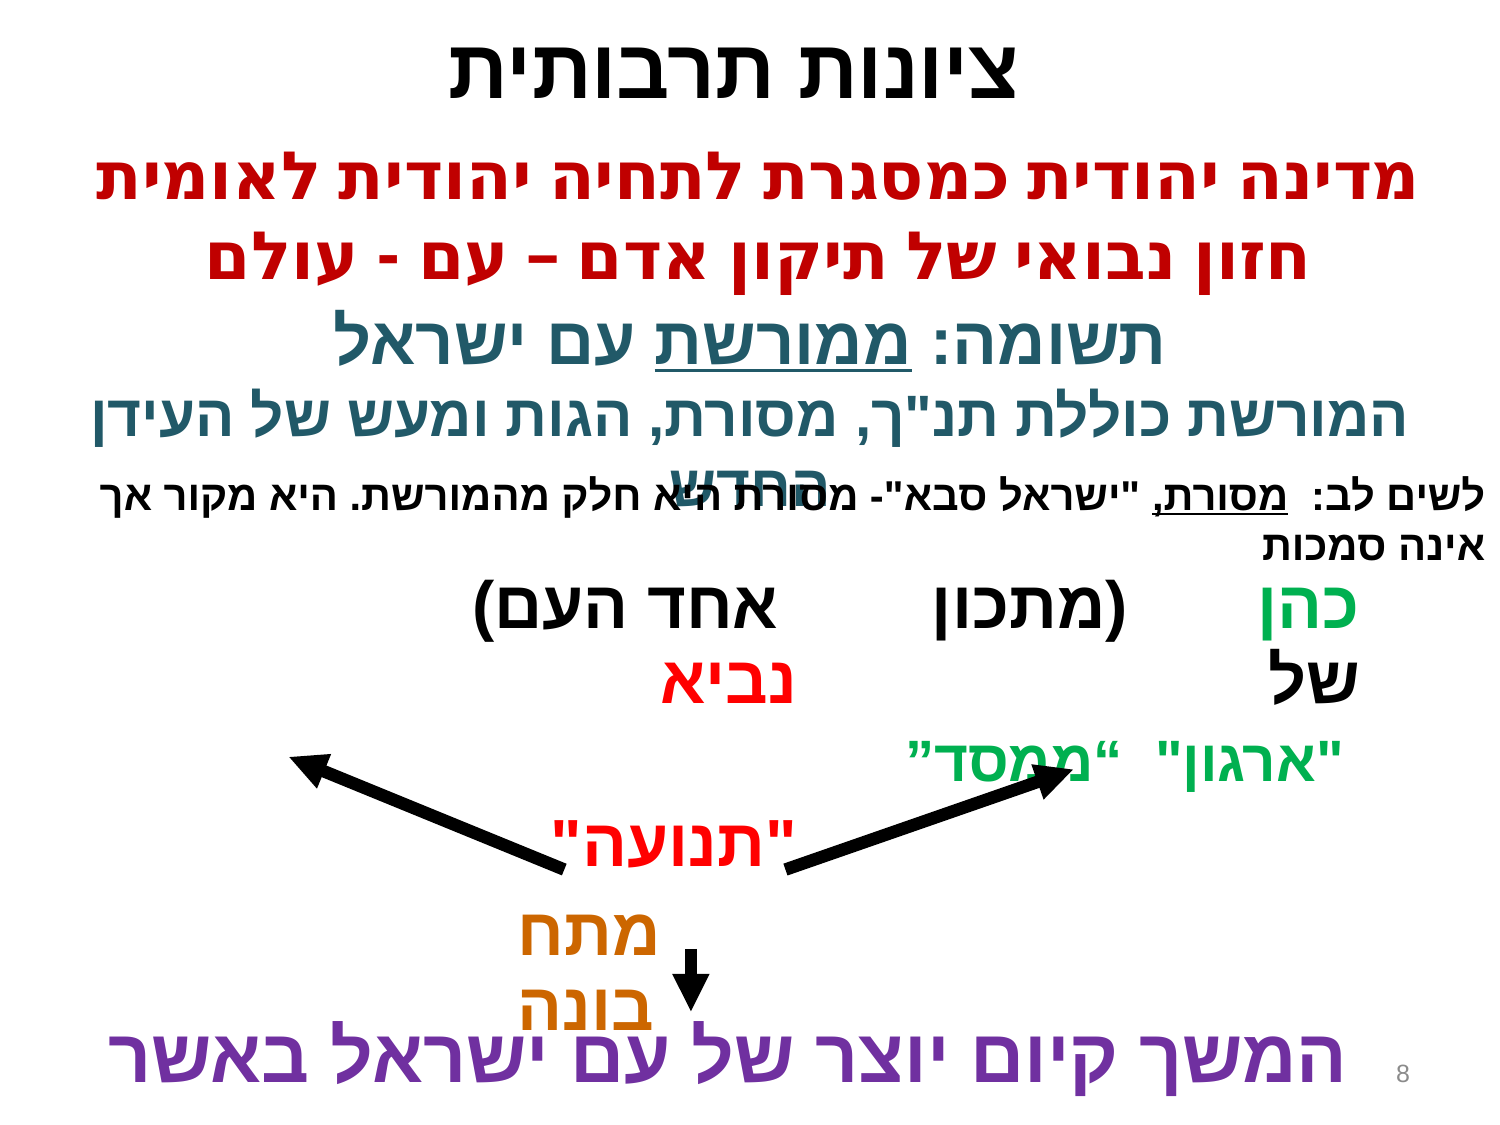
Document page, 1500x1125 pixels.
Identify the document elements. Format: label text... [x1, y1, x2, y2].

slide_number 8 [1387, 1042, 1425, 1103]
table_header כהן (מתכון של "ארגון" “ממסד” [812, 577, 1375, 888]
text_box המשך קיום יוצר של עם ישראל באשר הוא [70, 999, 1387, 1125]
text_box תשומה: ממורשת עם ישראל המורשת כוללת תנ"ך, מסורת, הגות ומעש של העידן החדש [0, 290, 1500, 461]
text_box [289, 756, 565, 870]
table_cell מתח בונה [113, 888, 1375, 999]
text_box לשים לב: מסורת, "ישראל סבא"- מסורת היא חלק מהמורשת. היא מקור אך אינה סמכות [0, 461, 1500, 577]
text_box ציונות תרבותית [75, 7, 1394, 123]
text_box [684, 948, 698, 1012]
text_box [785, 767, 1073, 870]
table_header אחד העם) נביא "תנועה" [113, 577, 812, 888]
text_box מדינה יהודית כמסגרת לתחיה יהודית לאומית חזון נבואי של תיקון אדם – עם - עולם [74, 125, 1443, 290]
